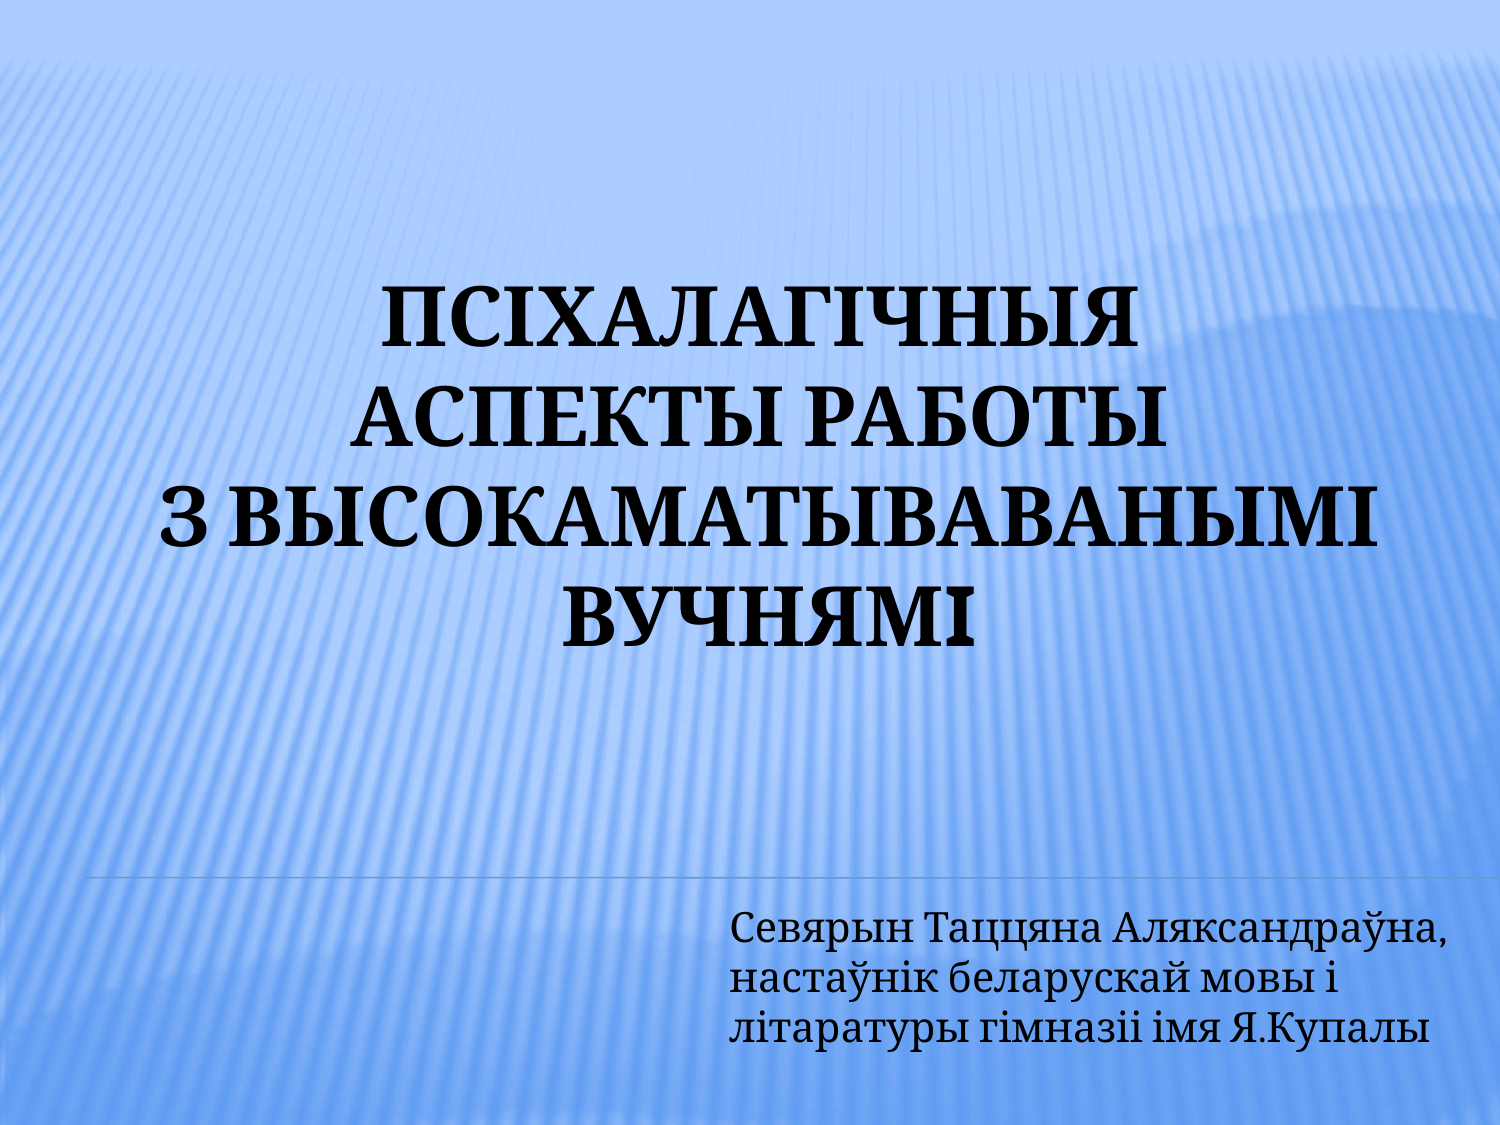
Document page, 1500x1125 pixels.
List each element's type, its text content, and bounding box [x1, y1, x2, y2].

text_box ПСІХАЛАГІЧНЫЯ АСПЕКТЫ РАБОТЫ З ВЫСОКАМАТЫВАВАНЫМІ ВУЧНЯМІ [138, 255, 1400, 670]
text_box Севярын Таццяна Аляксандраўна, настаўнік беларускай мовы і літаратуры гімназіі імя Я.Купалы [714, 893, 1471, 1059]
